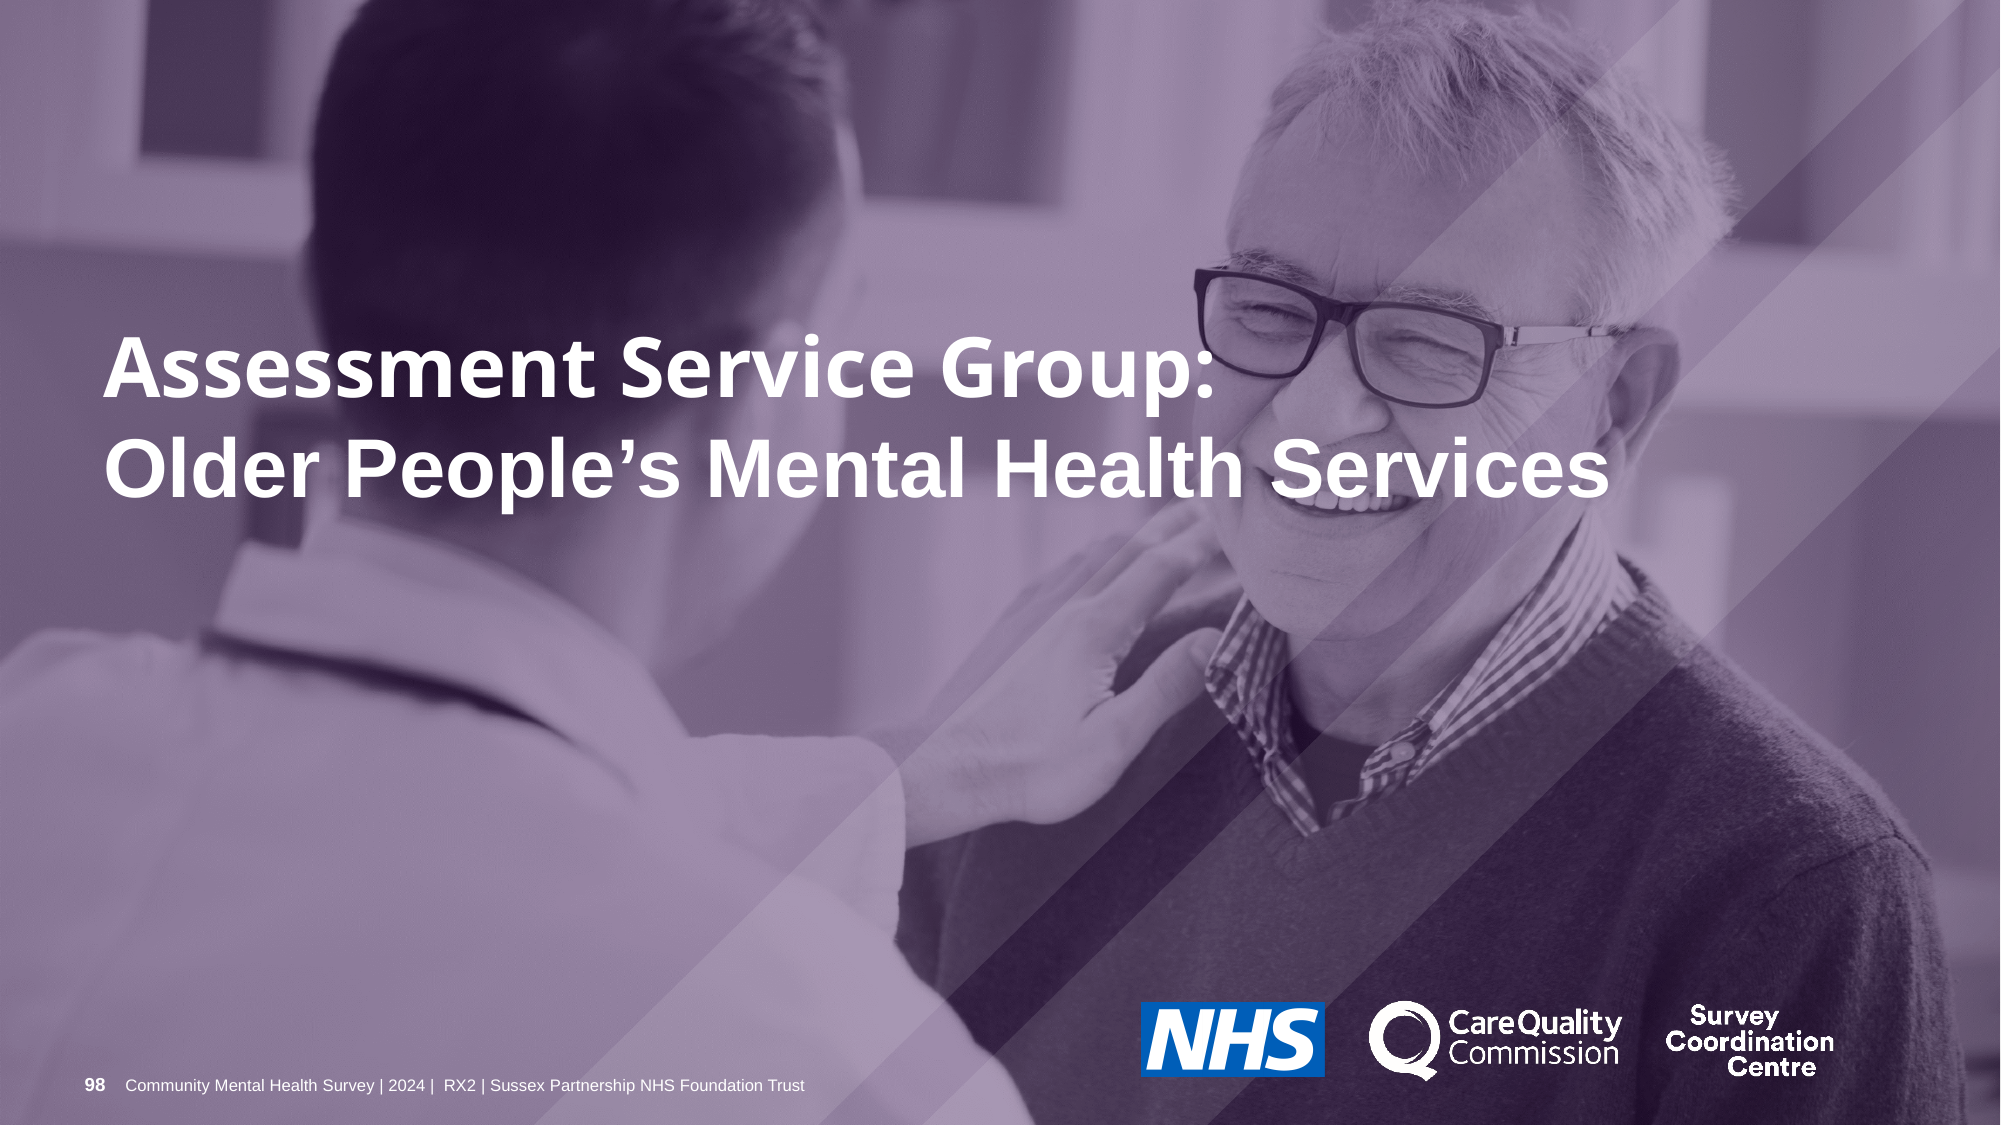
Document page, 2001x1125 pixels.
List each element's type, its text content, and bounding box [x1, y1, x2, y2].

picture [1141, 1002, 1325, 1077]
picture [1357, 989, 1629, 1091]
picture [1663, 1001, 1836, 1079]
text_box 98 [84, 1065, 122, 1125]
title Assessment Service Group: Older People’s Mental Health Services [103, 313, 1716, 617]
